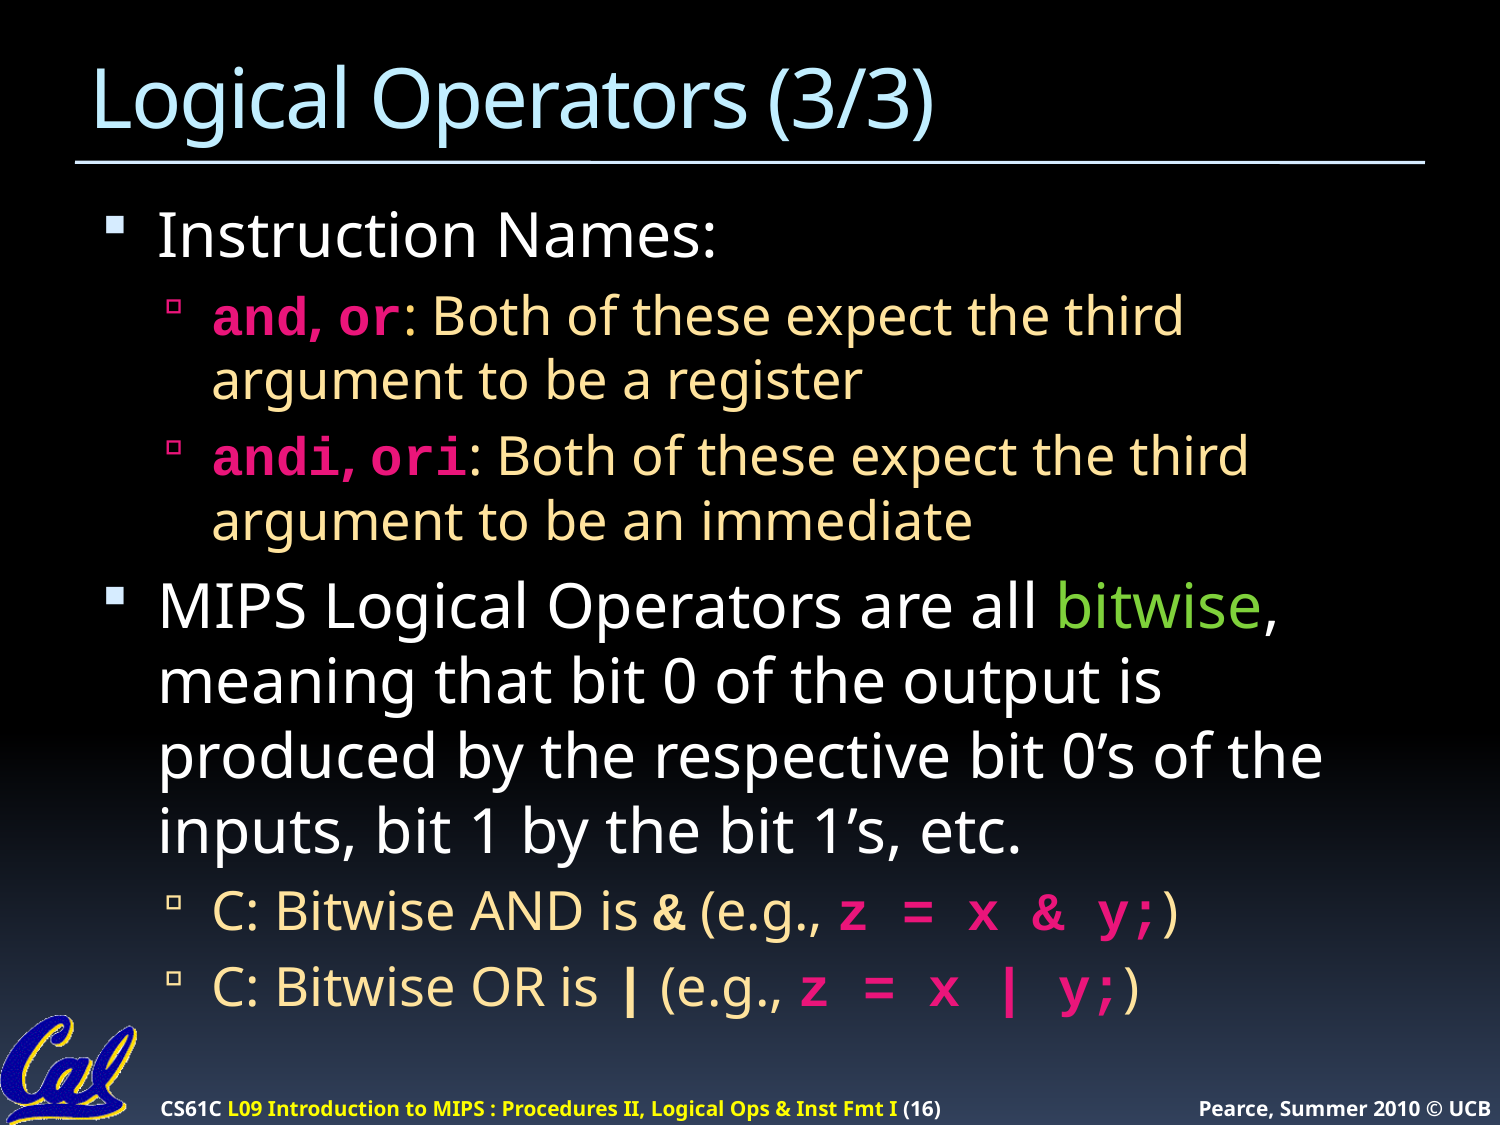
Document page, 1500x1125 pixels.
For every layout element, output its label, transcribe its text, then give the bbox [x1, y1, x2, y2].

list Instruction Names: and, or: Both of these expect the third argument to be a register andi, ori: Both of these expect the third argument to be an immediate MIPS Logical Operators are all bitwise, meaning that bit 0 of the output is produced by the respective bit 0’s of the inputs, bit 1 by the bit 1’s, etc. C: Bitwise AND is & (e.g., z = x & y;) C: Bitwise OR is | (e.g., z = x | y;) [74, 187, 1363, 1018]
title Logical Operators (3/3) [75, 37, 1425, 163]
picture [0, 1015, 140, 1125]
